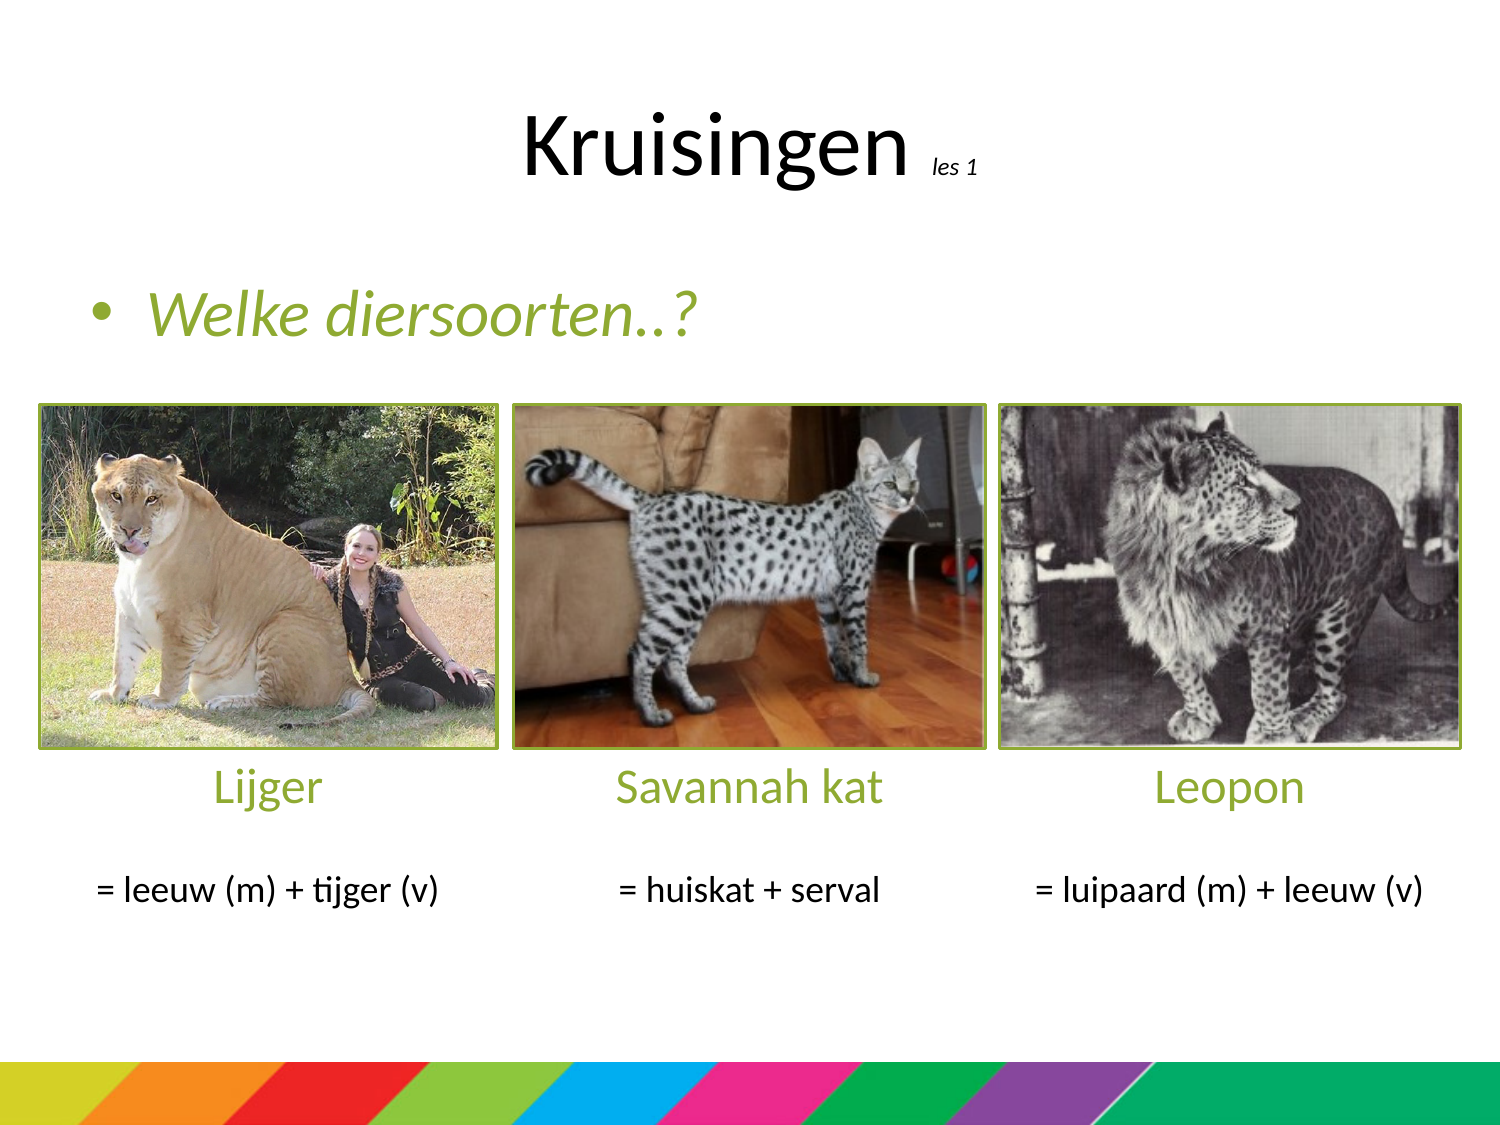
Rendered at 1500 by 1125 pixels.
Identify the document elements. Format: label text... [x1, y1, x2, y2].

text_box Savannah kat [563, 756, 936, 822]
picture [1000, 405, 1459, 747]
text_box = leeuw (m) + tijger (v) [73, 857, 463, 918]
picture [41, 405, 496, 747]
text_box = luipaard (m) + leeuw (v) [1001, 857, 1459, 918]
list Welke diersoorten..? [75, 262, 1425, 1005]
picture [514, 405, 985, 747]
picture [0, 1062, 574, 1125]
text_box Leopon [1044, 756, 1416, 822]
text_box Lijger [82, 754, 454, 822]
picture [656, 1062, 1500, 1125]
title Kruisingen les 1 [75, 45, 1425, 233]
text_box = huiskat + serval [563, 857, 936, 918]
